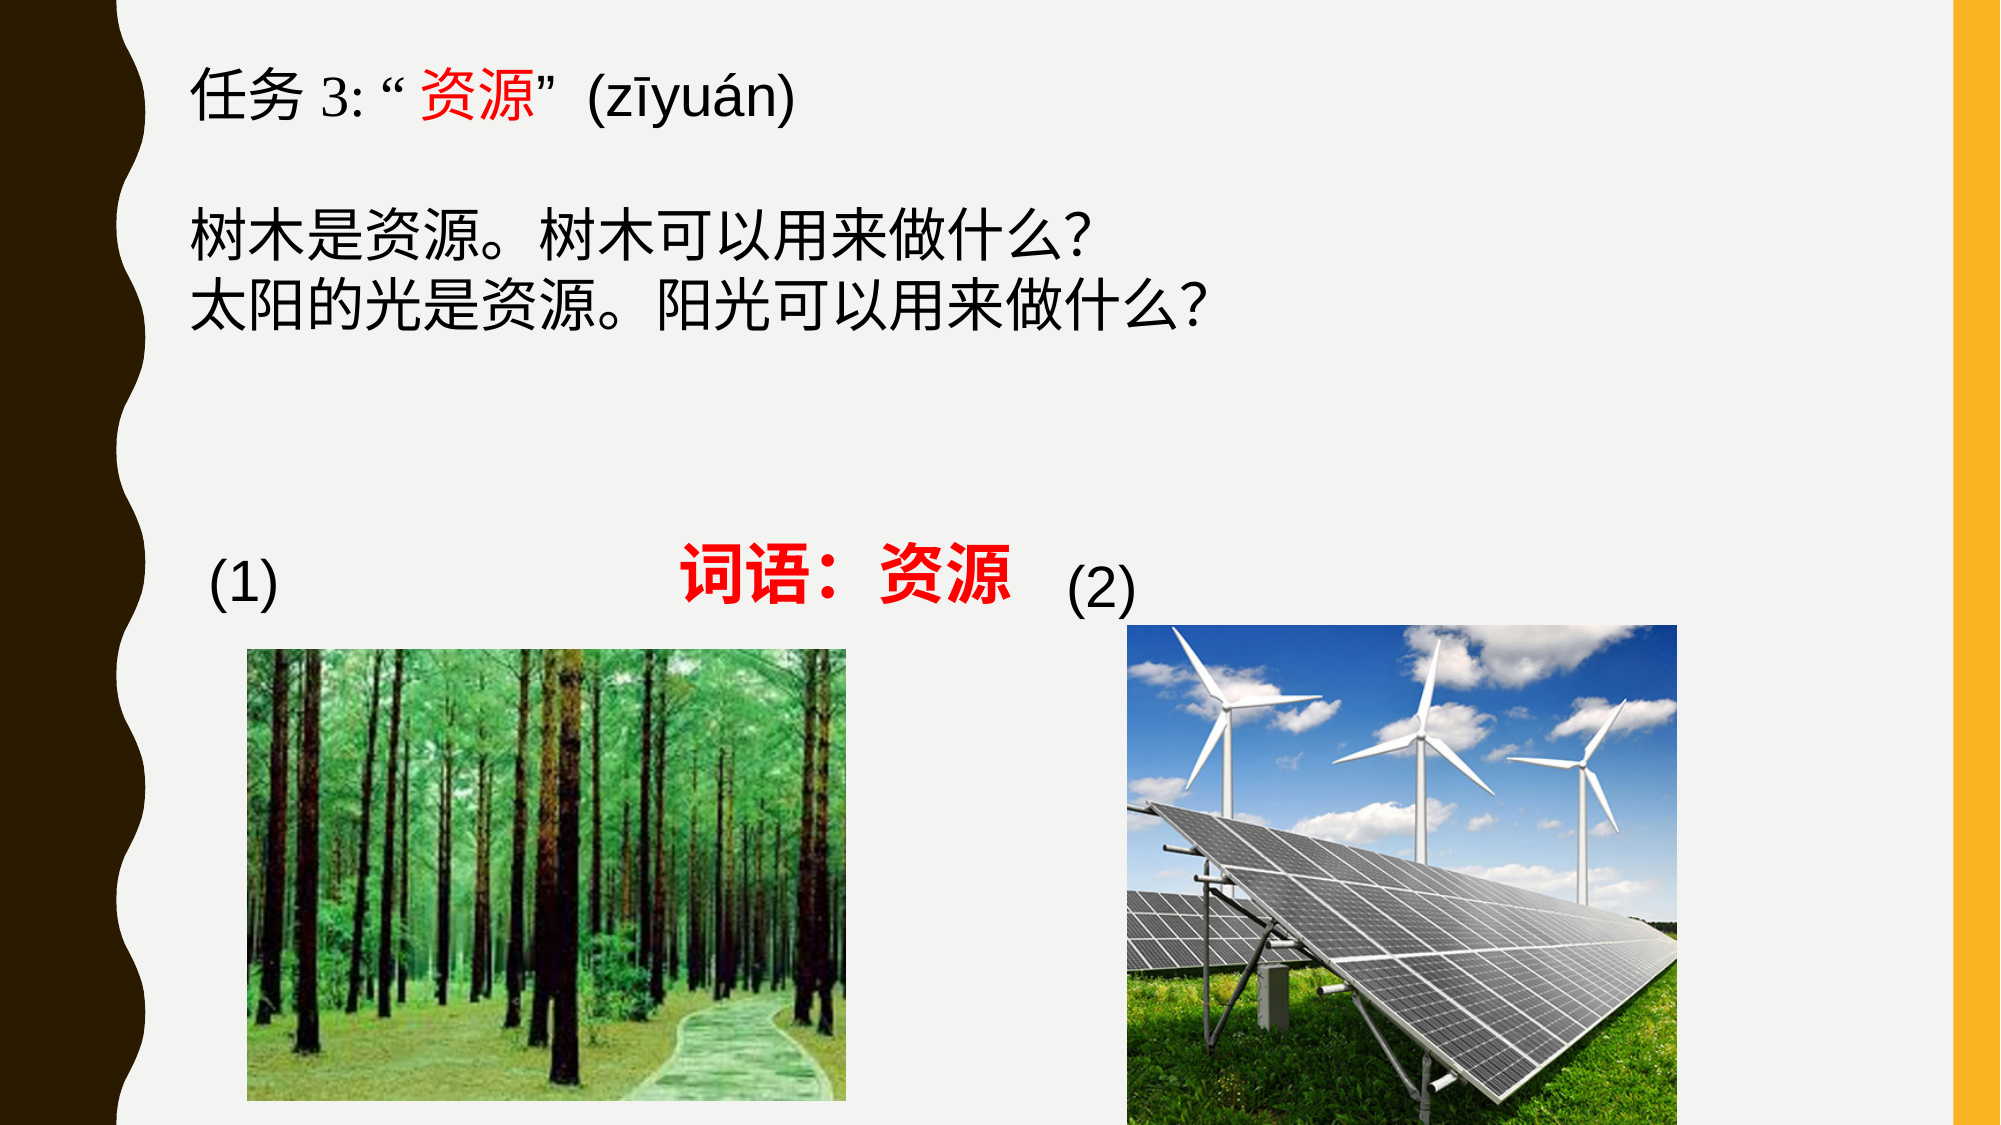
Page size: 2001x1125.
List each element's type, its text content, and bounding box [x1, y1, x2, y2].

text_box 任务3: “资源” (zīyuán) 树木是资源。树木可以用来做什么？ 太阳的光是资源。阳光可以用来做什么？ [174, 50, 1786, 416]
text_box (2) [1051, 541, 1186, 627]
picture [247, 649, 846, 1101]
text_box 词语：资源 [663, 524, 1028, 619]
picture [1127, 625, 1677, 1125]
text_box (1) [194, 535, 328, 621]
